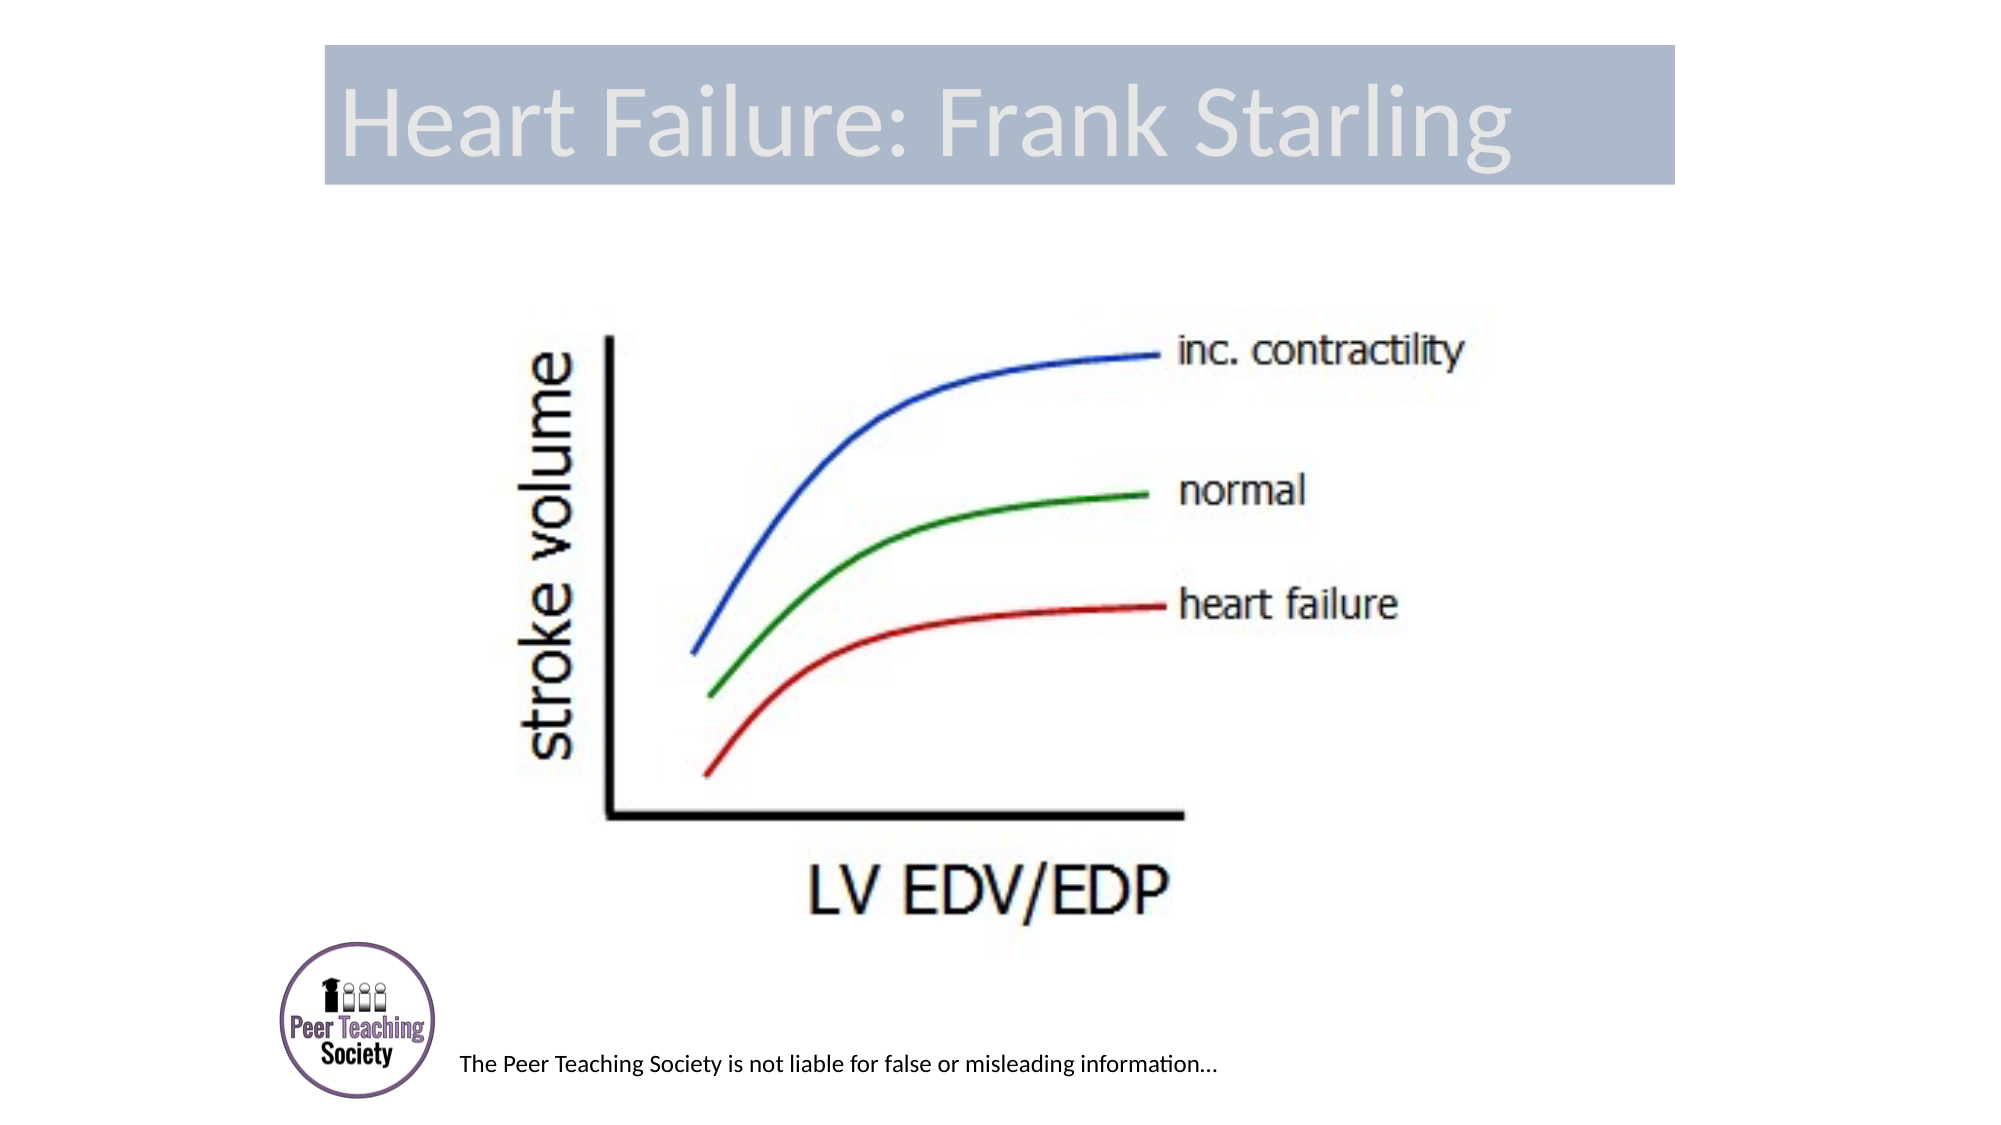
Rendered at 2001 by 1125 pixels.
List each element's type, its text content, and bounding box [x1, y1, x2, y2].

text_box The Peer Teaching Society is not liable for false or misleading information… [445, 1040, 1276, 1086]
picture [274, 935, 445, 1105]
picture [471, 263, 1495, 959]
text_box Heart Failure: Frank Starling [324, 45, 1675, 185]
